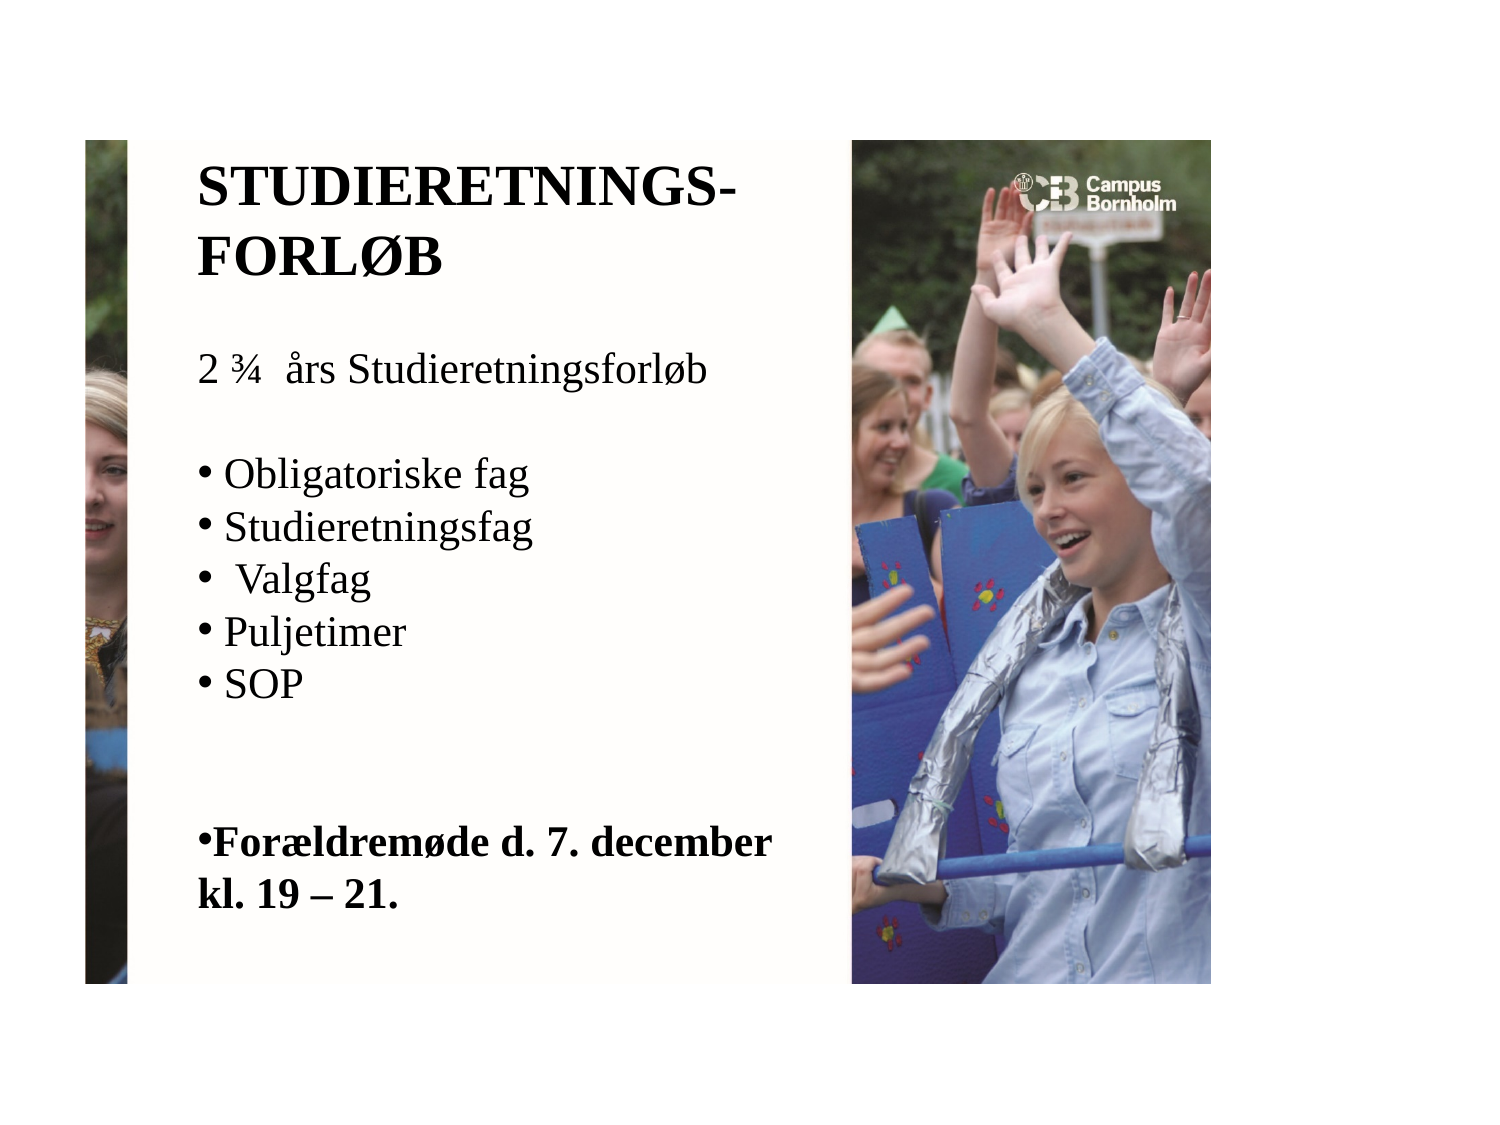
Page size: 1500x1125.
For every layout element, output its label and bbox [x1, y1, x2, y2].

picture [85, 139, 1211, 985]
